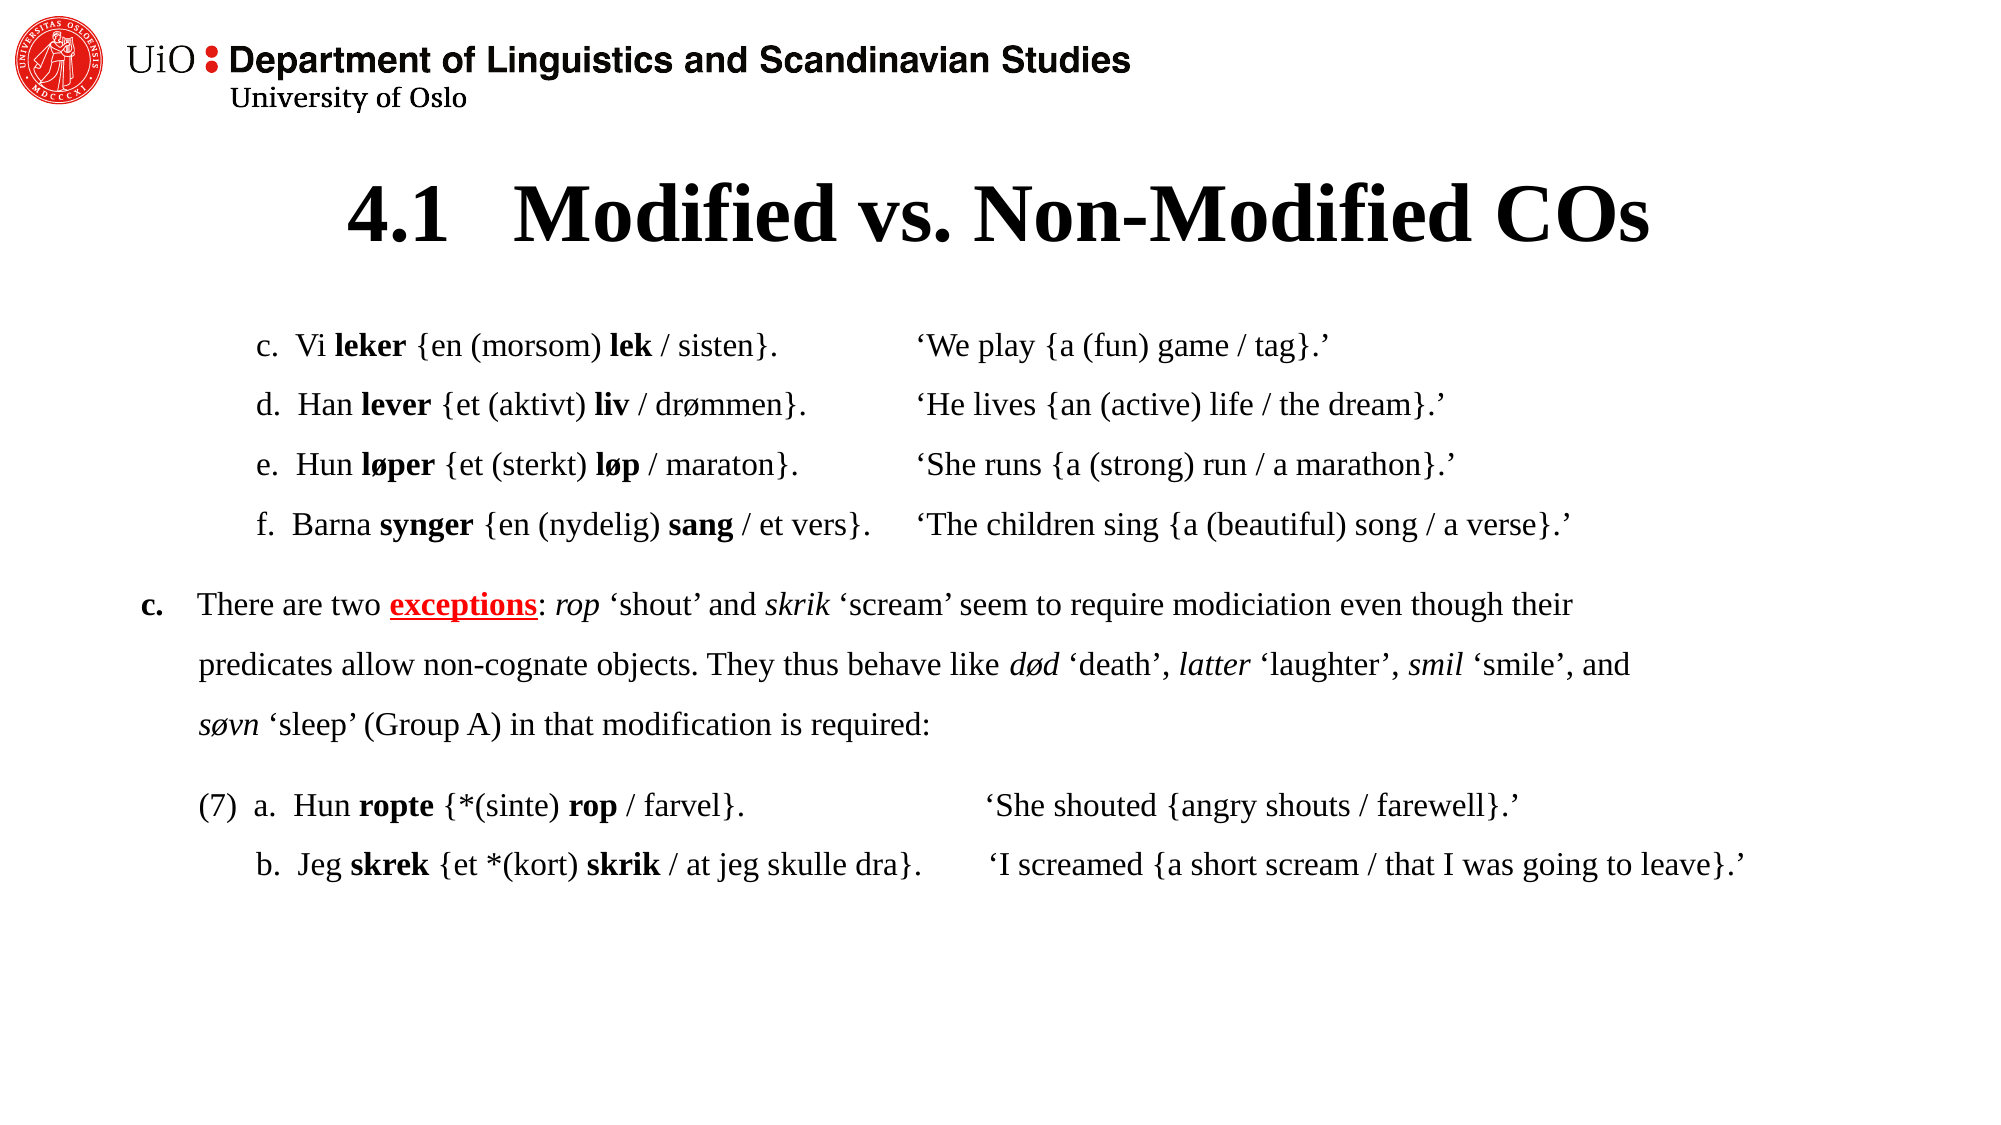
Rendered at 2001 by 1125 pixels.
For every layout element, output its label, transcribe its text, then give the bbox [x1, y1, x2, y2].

title 4.1 Modified vs. Non-Modified COs [137, 146, 1863, 283]
list c. Vi leker {en (morsom) lek / sisten}. ‘We play {a (fun) game / tag}.’ d. Han lever {et (aktivt) liv / drømmen}. ‘He lives {an (active) life / the dream}.’ e. Hun løper {et (sterkt) løp / maraton}. ‘She runs {a (strong) run / a marathon}.’ f. Barna synger {en (nydelig) sang / et vers}. ‘The children sing {a (beautiful) song / a verse}.’ c. There are two exceptions: rop ‘shout’ and skrik ‘scream’ seem to require modiciation even though their predicates allow non-cognate objects. They thus behave like død ‘death’, latter ‘laughter’, smil ‘smile’, and søvn ‘sleep’ (Group A) in that modification is required: (7) a. Hun ropte {*(sinte) rop / farvel}. ‘She shouted {angry shouts / farewell}.’ b. Jeg skrek {et *(kort) skrik / at jeg skulle dra}. ‘I screamed {a short scream / that I was going to leave}.’ [125, 295, 1875, 1109]
picture [15, 16, 1130, 113]
